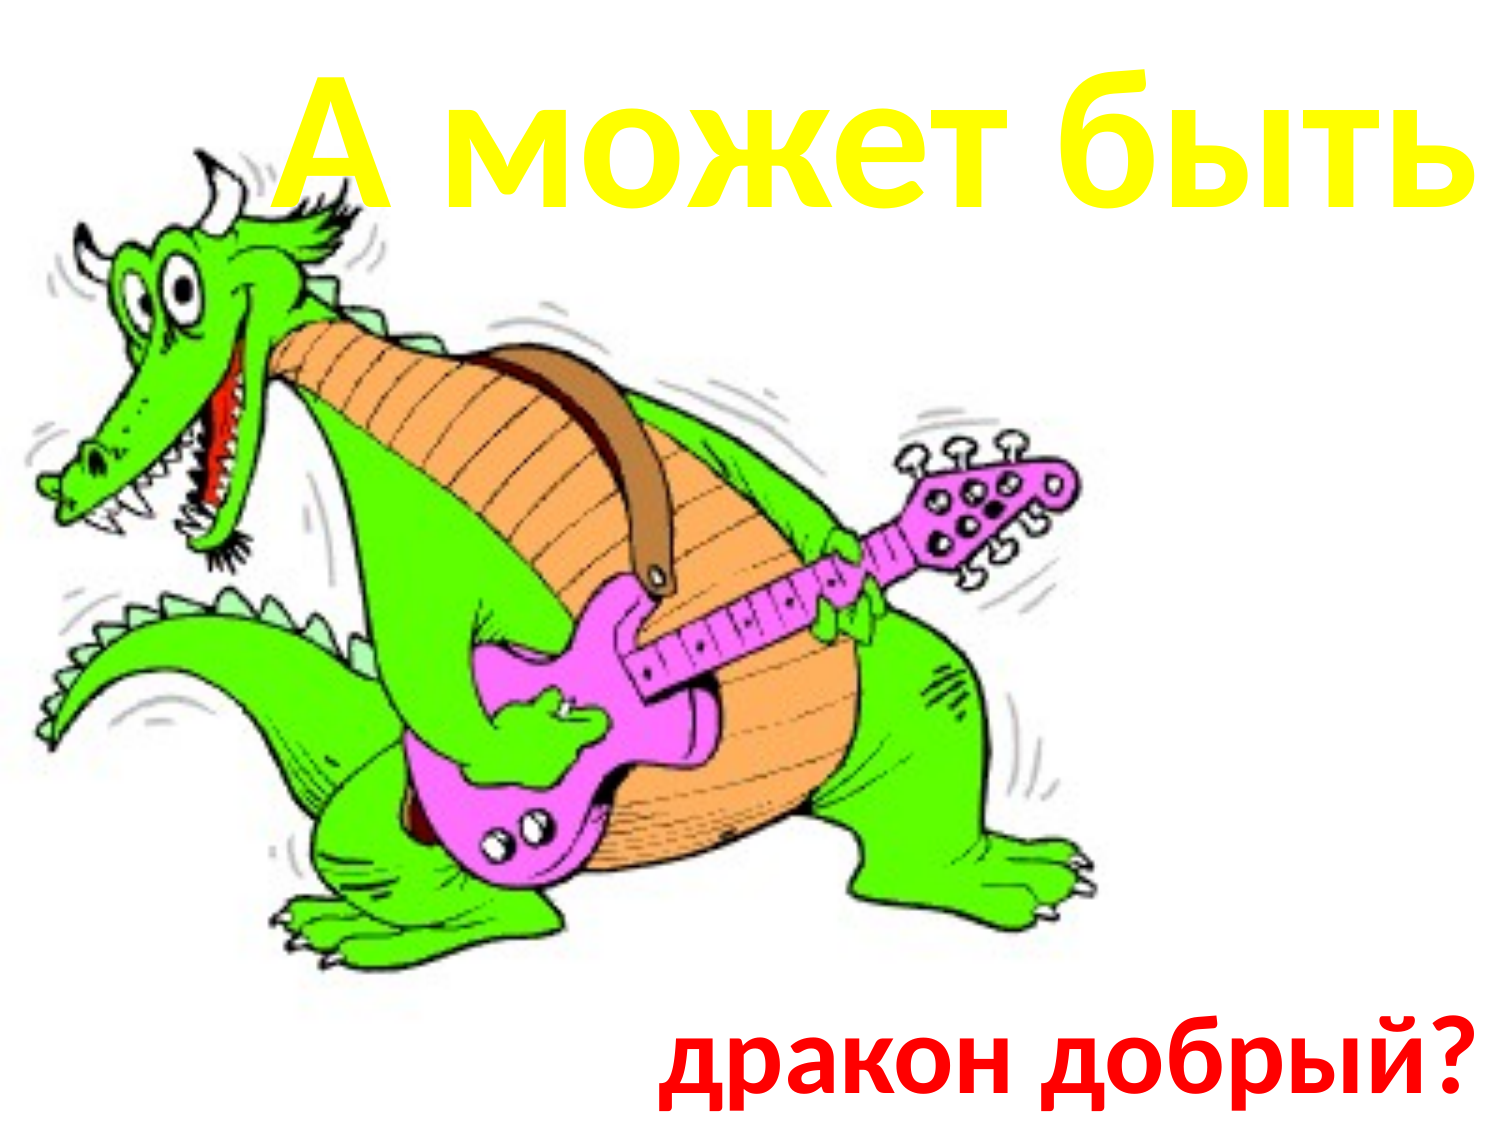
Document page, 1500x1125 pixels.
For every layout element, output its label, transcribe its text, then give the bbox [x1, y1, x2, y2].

text_box А может быть [1126, 0, 1500, 255]
picture [0, 0, 1126, 1125]
text_box дракон добрый? [1128, 973, 1496, 1124]
